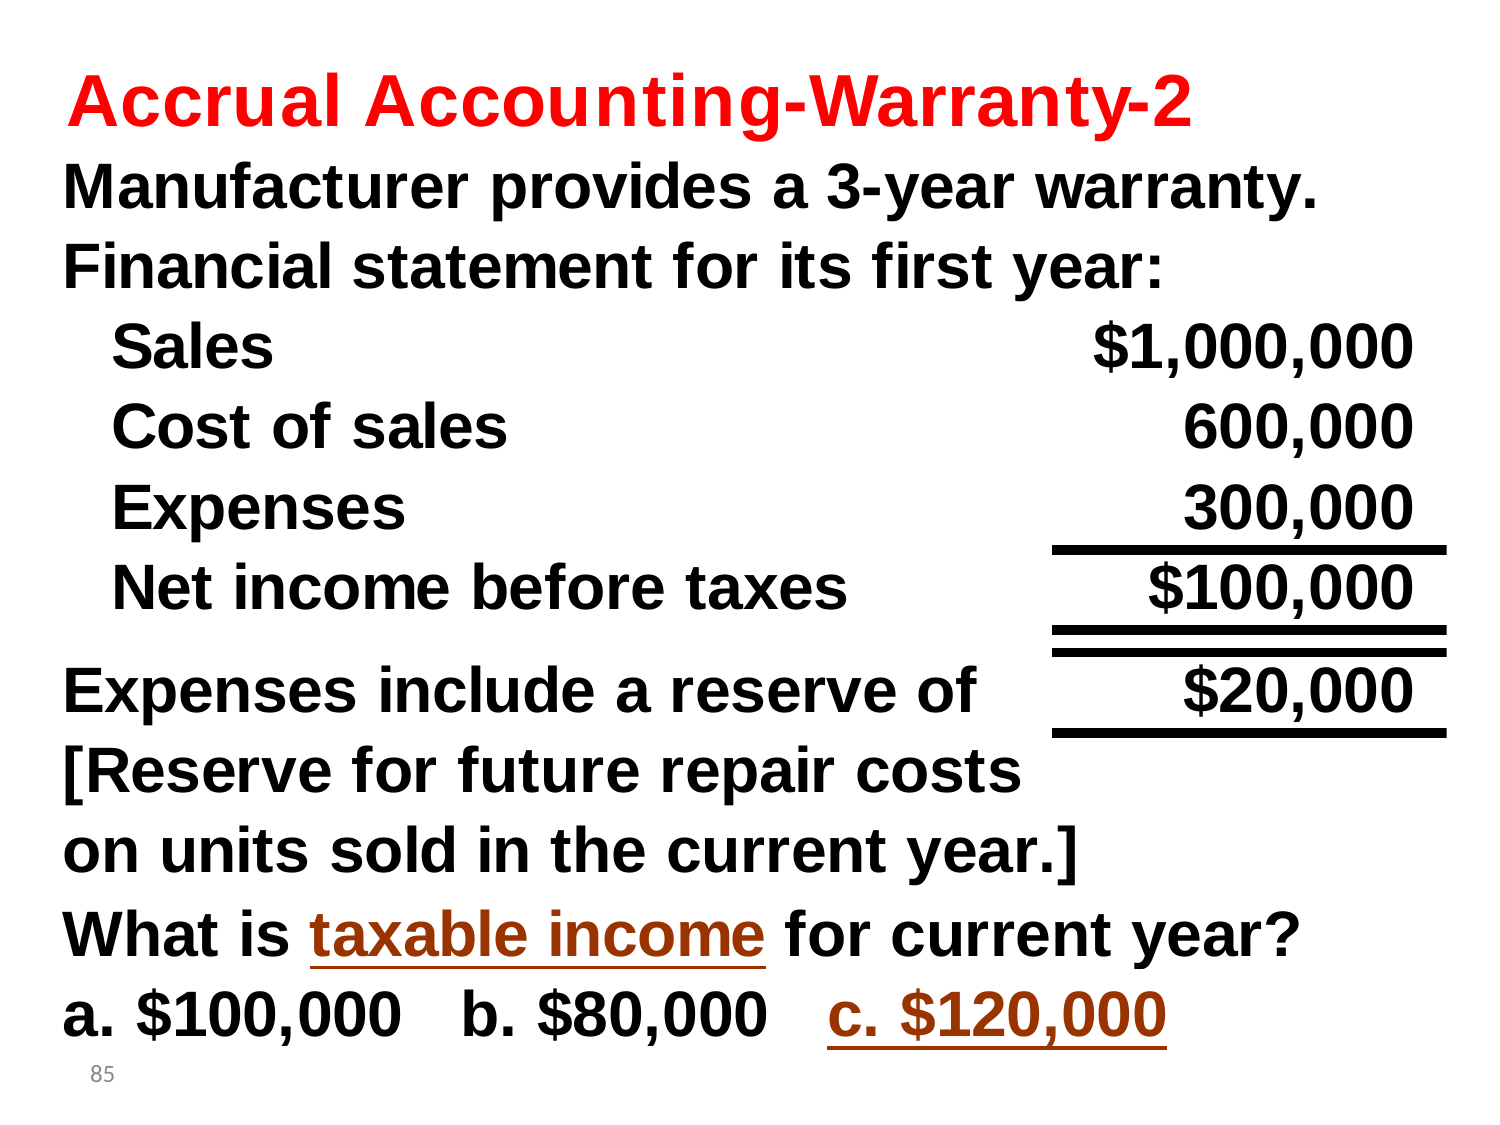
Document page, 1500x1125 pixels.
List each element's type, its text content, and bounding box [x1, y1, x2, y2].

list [49, 53, 1451, 1056]
slide_number 85 [75, 1062, 425, 1103]
